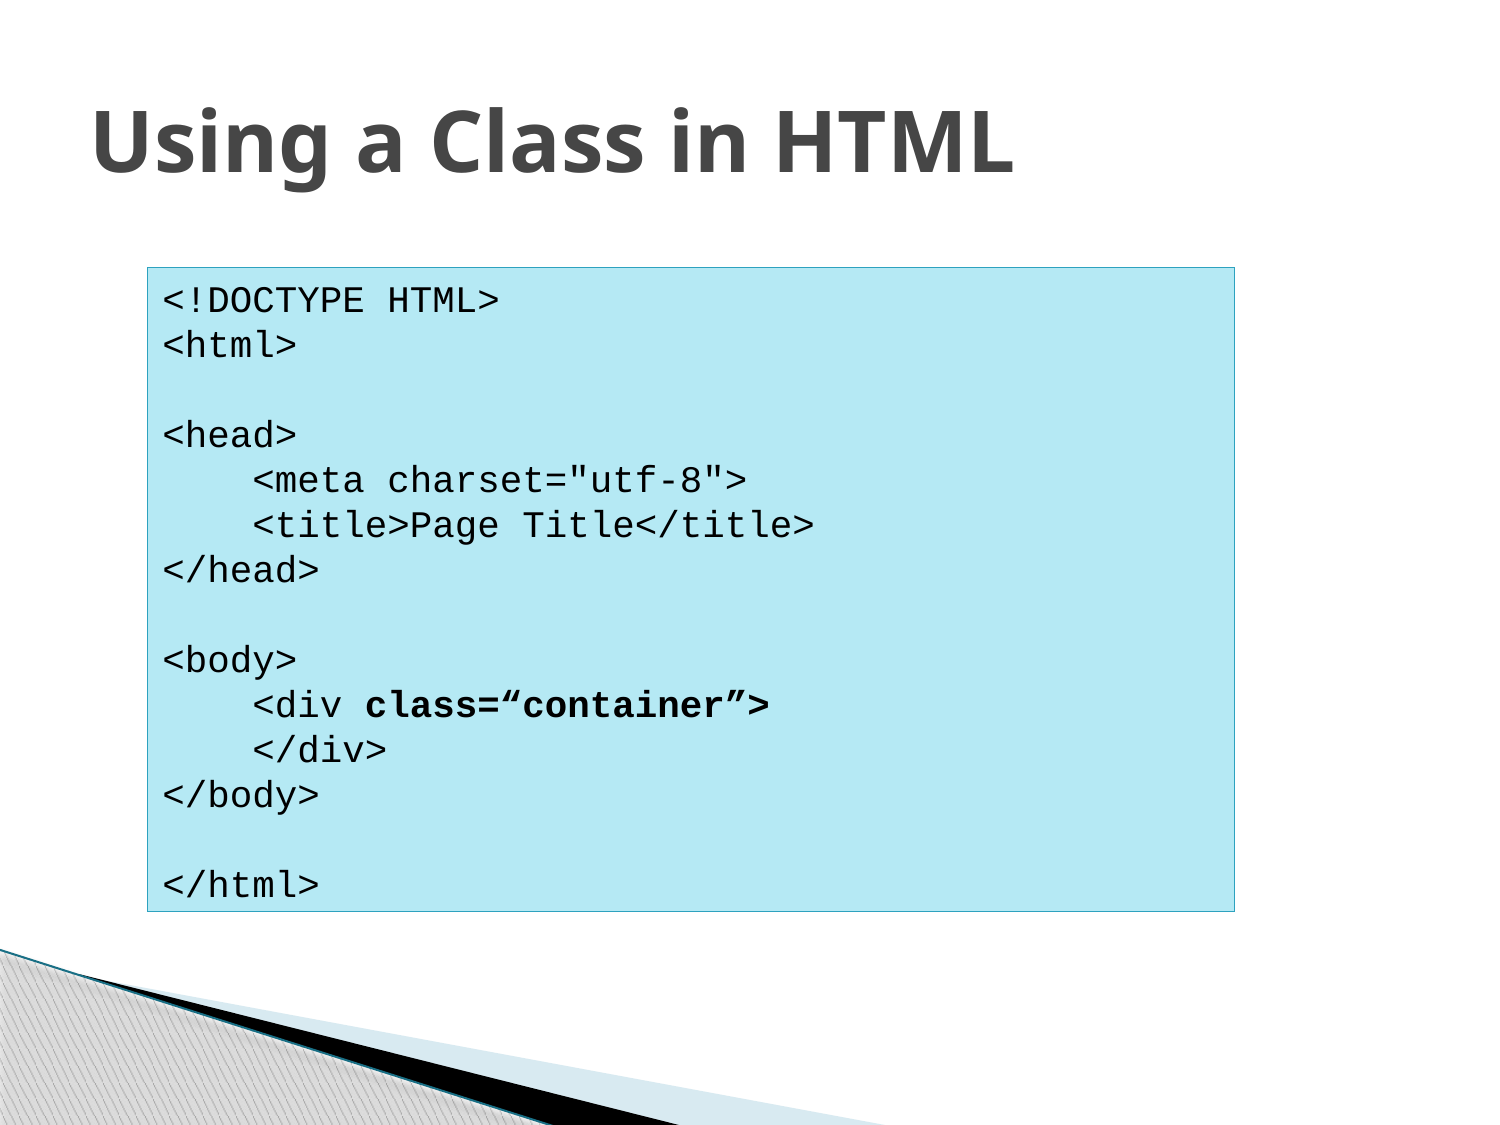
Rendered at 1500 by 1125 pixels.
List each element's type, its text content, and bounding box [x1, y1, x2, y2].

text_box <!DOCTYPE HTML> <html> <head> <meta charset="utf-8"> <title>Page Title</title> </head> <body> <div class=“container”> </div> </body> </html> [147, 267, 1235, 912]
title Using a Class in HTML [75, 45, 1425, 233]
